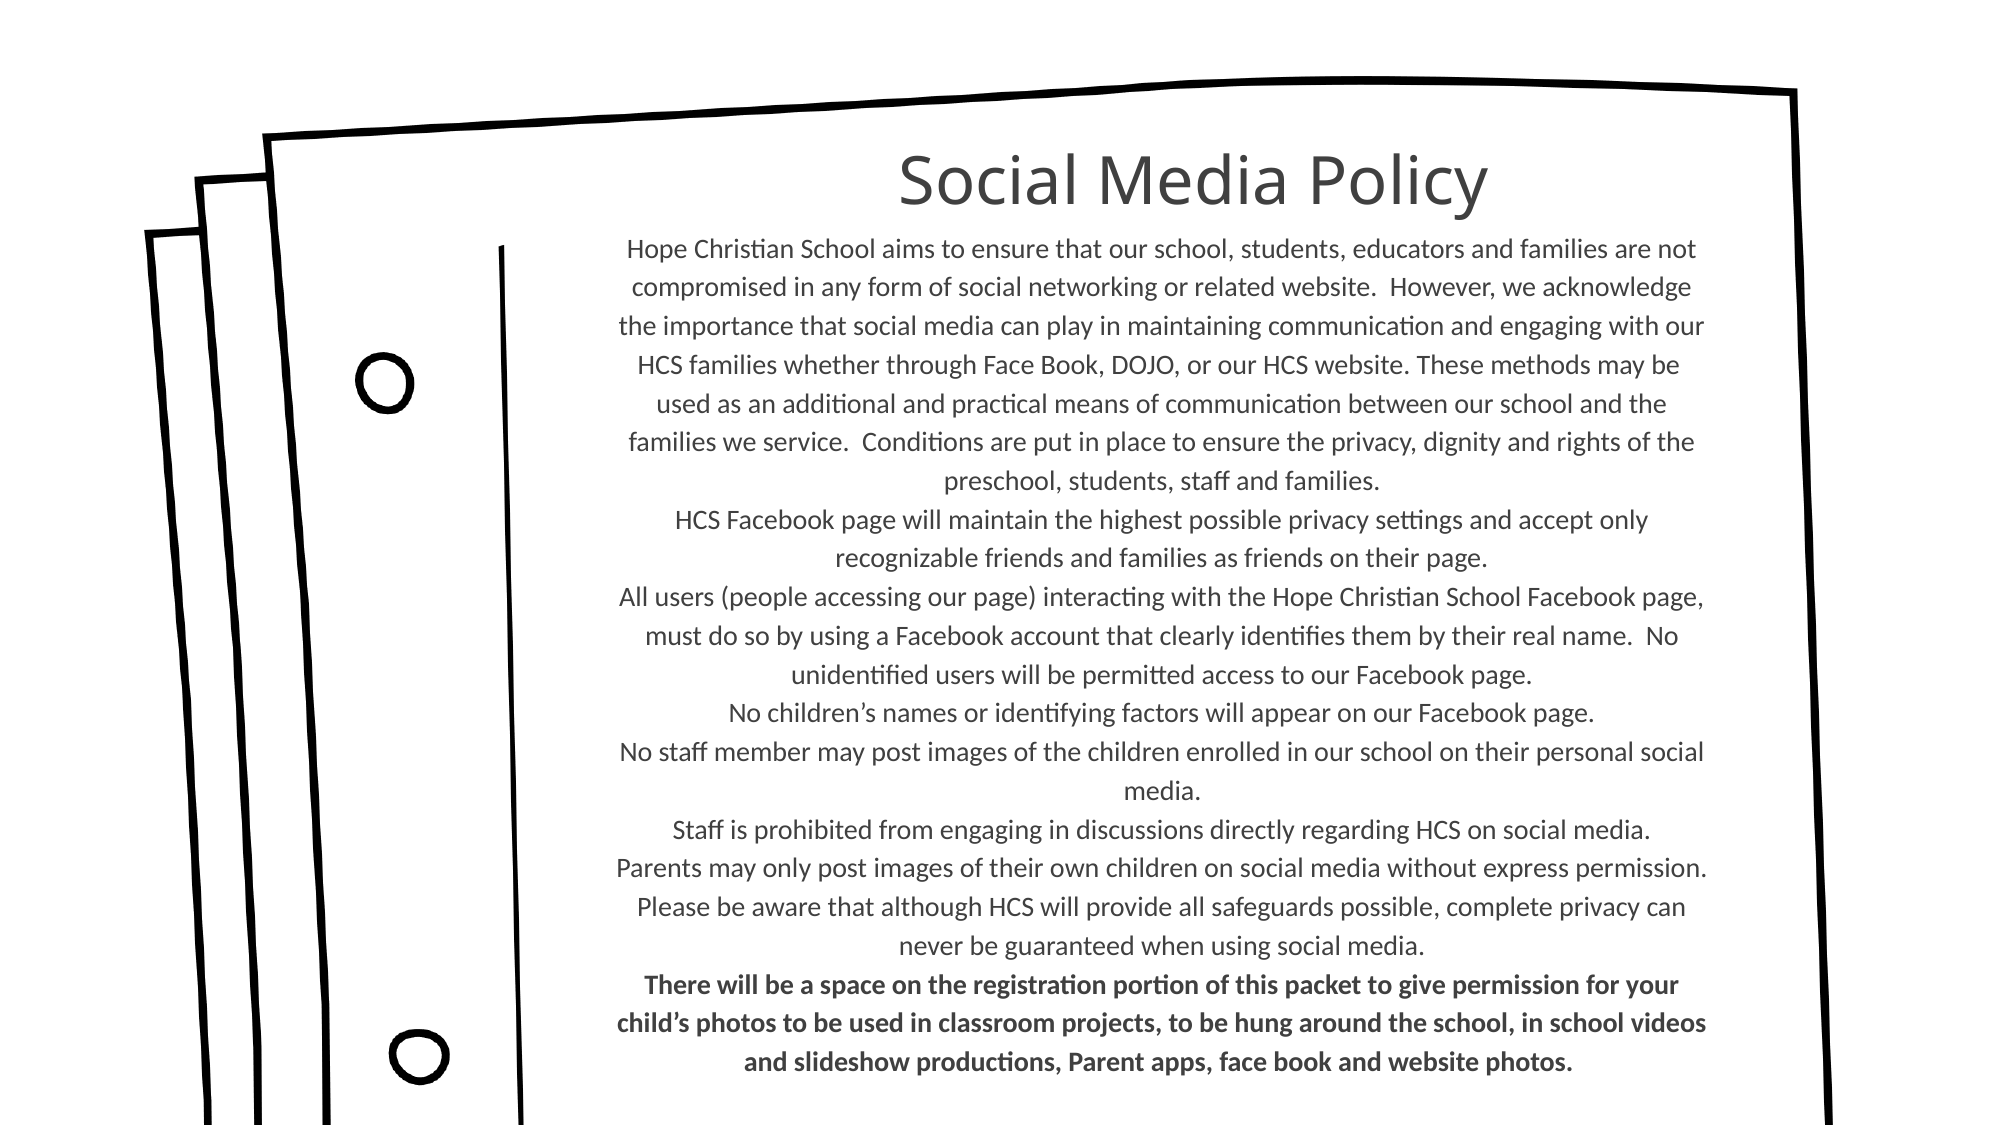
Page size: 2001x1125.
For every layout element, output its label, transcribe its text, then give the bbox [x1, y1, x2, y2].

picture [144, 76, 1855, 1125]
list Hope Christian School aims to ensure that our school, students, educators and families are not compromised in any form of social networking or related website. However, we acknowledge the importance that social media can play in maintaining communication and engaging with our HCS families whether through Face Book, DOJO, or our HCS website. These methods may be used as an additional and practical means of communication between our school and the families we service. Conditions are put in place to ensure the privacy, dignity and rights of the preschool, students, staff and families. HCS Facebook page will maintain the highest possible privacy settings and accept only recognizable friends and families as friends on their page. All users (people accessing our page) interacting with the Hope Christian School Facebook page, must do so by using a Facebook account that clearly identifies them by their real name. No unidentified users will be permitted access to our Facebook page. No children’s names or identifying factors will appear on our Facebook page. No staff member may post images of the children enrolled in our school on their personal social media. Staff is prohibited from engaging in discussions directly regarding HCS on social media. Parents may only post images of their own children on social media without express permission. Please be aware that although HCS will provide all safeguards possible, complete privacy can never be guaranteed when using social media. There will be a space on the registration portion of this packet to give permission for your child’s photos to be used in classroom projects, to be hung around the school, in school videos and slideshow productions, Parent apps, face book and website photos. [600, 217, 1725, 1125]
title Social Media Policy [631, 139, 1757, 252]
